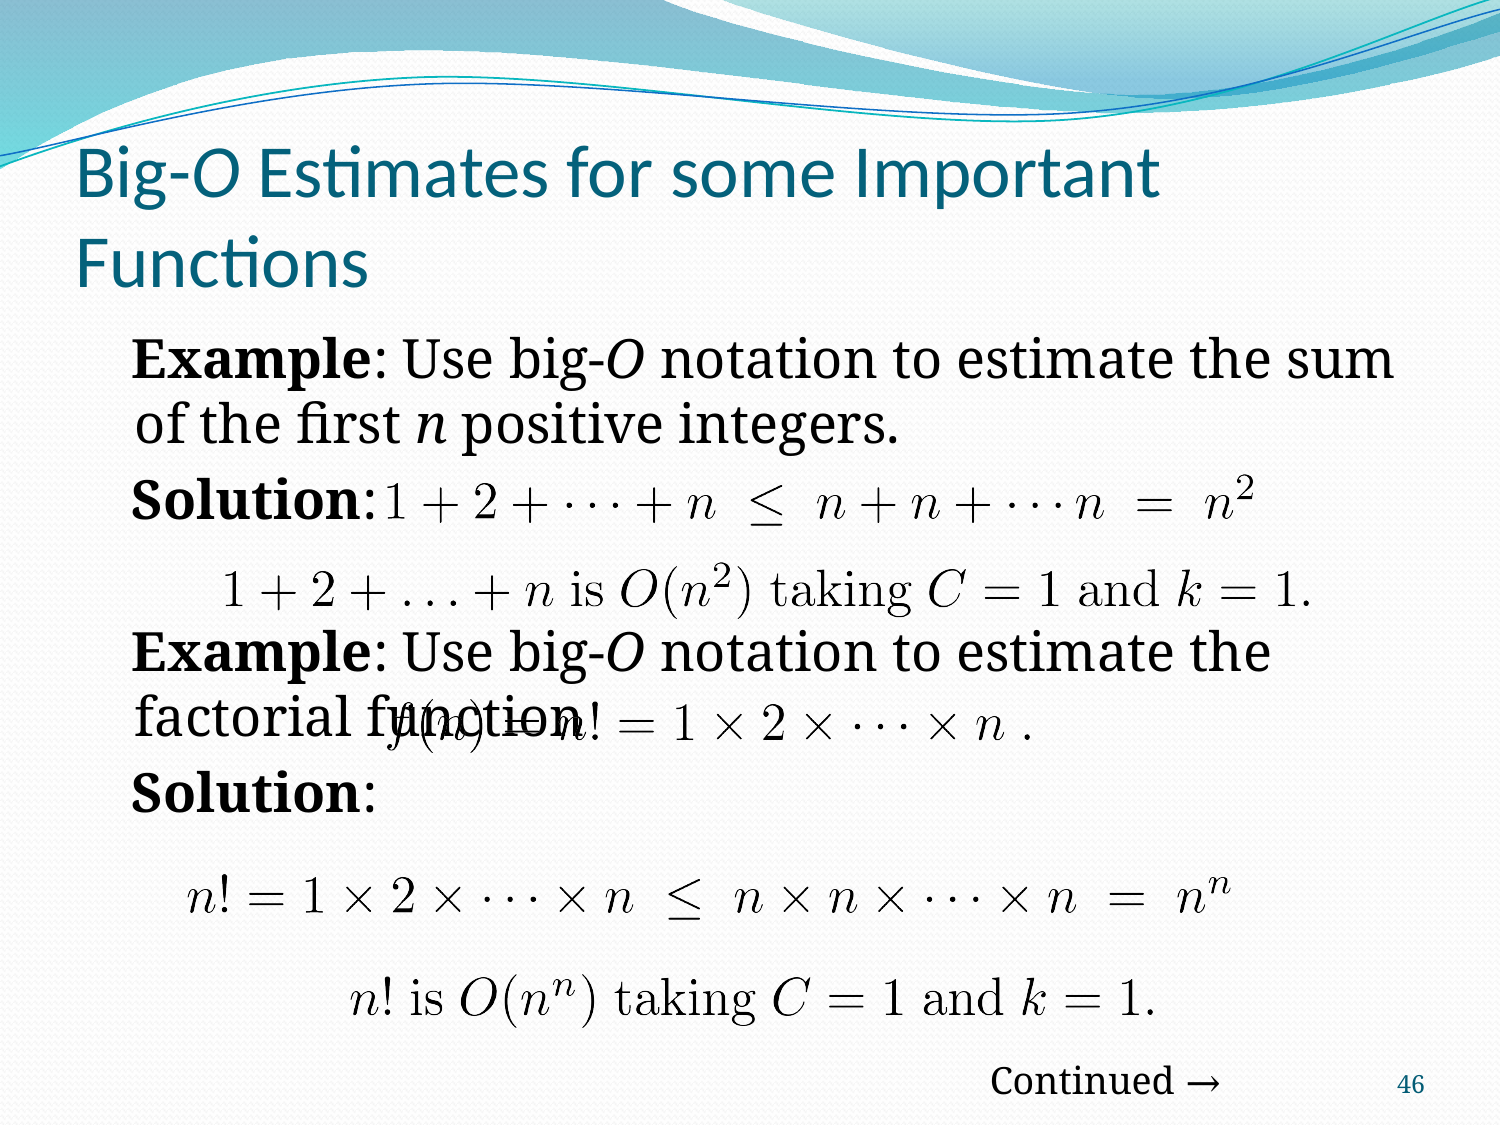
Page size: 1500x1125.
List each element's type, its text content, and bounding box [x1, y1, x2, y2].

picture [387, 699, 1030, 753]
title Big-O Estimates for some Important Functions [75, 115, 1425, 303]
picture [387, 474, 1253, 526]
picture [224, 562, 1309, 619]
picture [187, 874, 1232, 921]
text_box Continued → [975, 1049, 1313, 1110]
slide_number 46 [1299, 1042, 1425, 1103]
picture [349, 974, 1153, 1028]
list Example: Use big-O notation to estimate the sum of the first n positive integers. Solution: Example: Use big-O notation to estimate the factorial function Solution: [75, 317, 1425, 1038]
